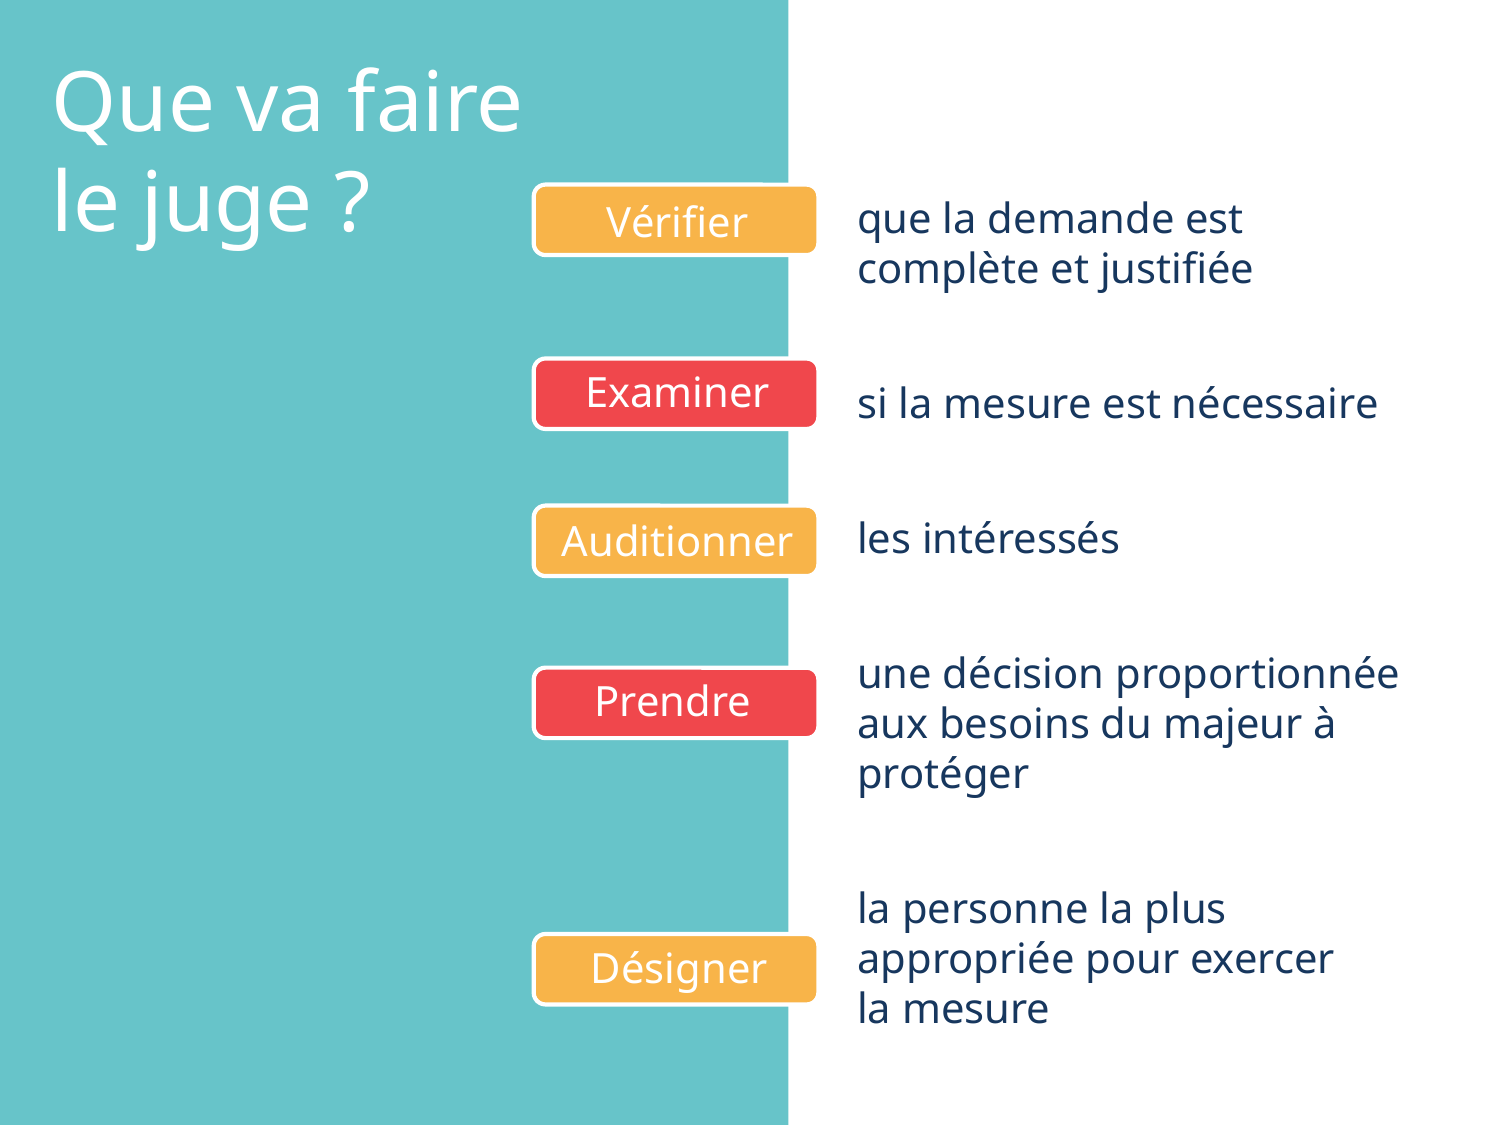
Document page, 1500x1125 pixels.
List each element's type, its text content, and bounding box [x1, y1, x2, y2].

text_box Désigner [530, 904, 829, 1038]
text_box Examiner [528, 327, 828, 461]
text_box que la demande est complète et justifiée si la mesure est nécessaire les intéressés une décision proportionnée aux besoins du majeur à protéger la personne la plus appropriée pour exercer la mesure [840, 182, 1433, 1074]
text_box Vérifier [528, 157, 828, 291]
text_box Auditionner [528, 476, 828, 610]
title Que va faire le juge ? [36, 33, 750, 262]
text_box Prendre [523, 636, 823, 769]
text_box [0, 0, 790, 1125]
